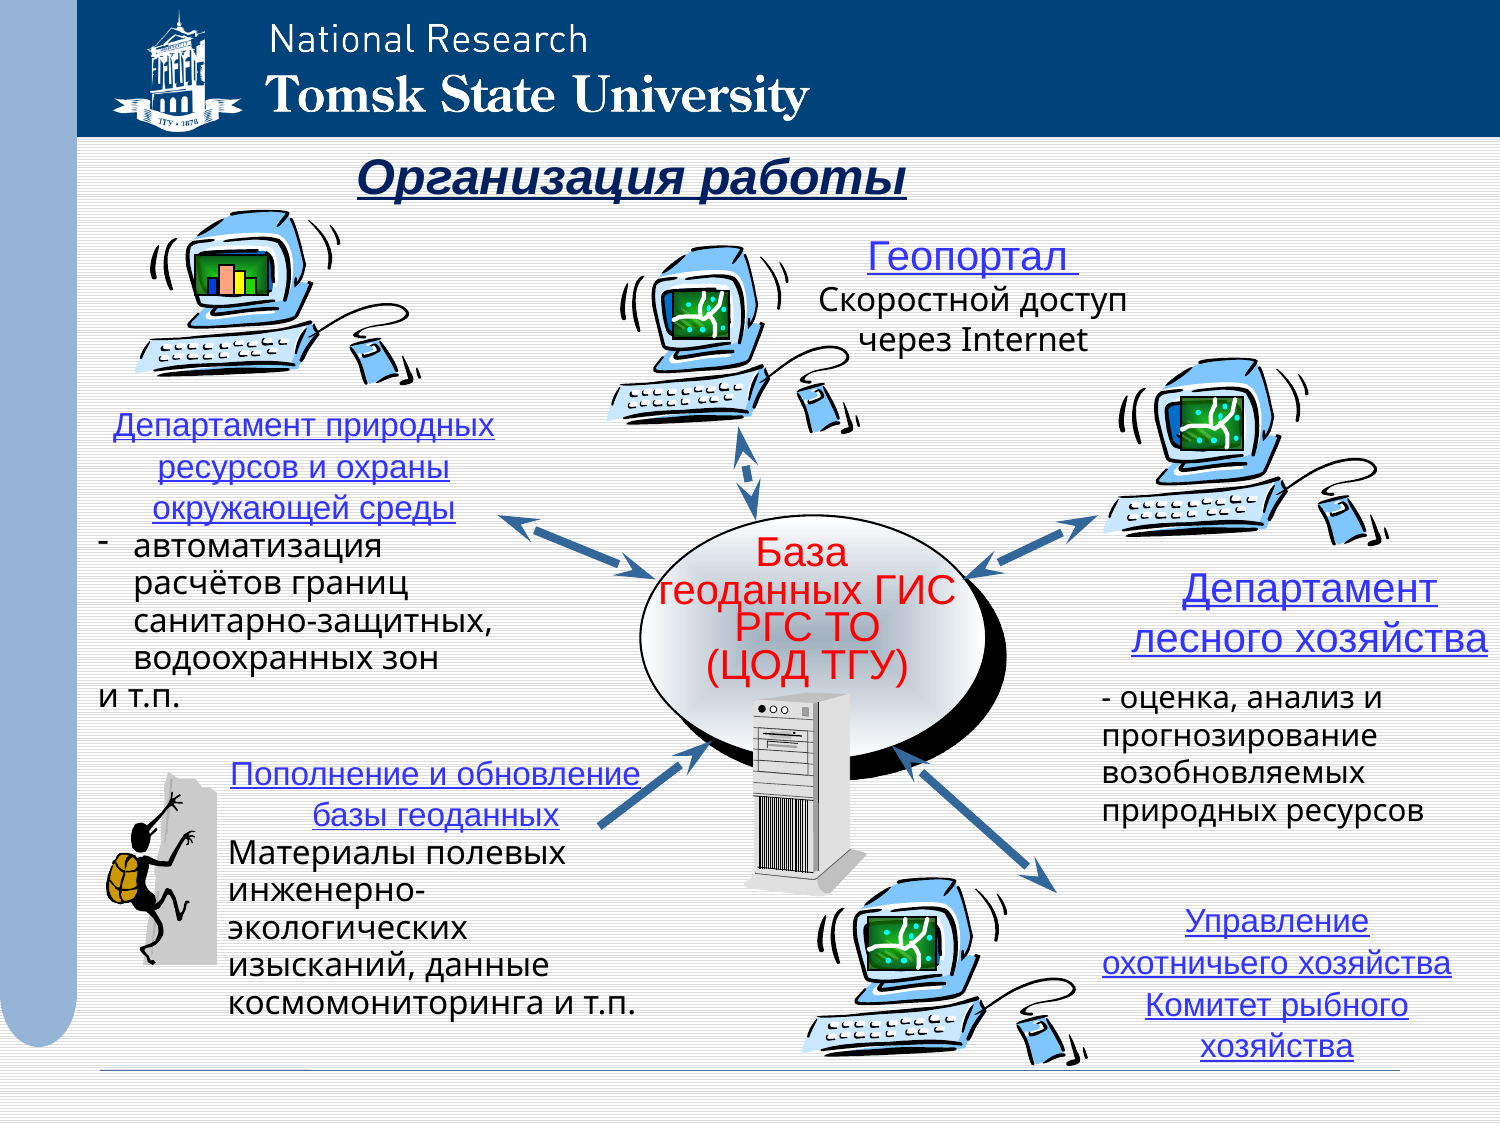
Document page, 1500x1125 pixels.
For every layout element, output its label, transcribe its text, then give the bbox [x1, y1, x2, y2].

text_box [746, 499, 759, 513]
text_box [743, 692, 867, 897]
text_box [867, 916, 937, 971]
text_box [1098, 355, 1390, 547]
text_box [129, 207, 422, 386]
text_box Управление охотничьего хозяйства Комитет рыбного хозяйства [1086, 893, 1468, 1083]
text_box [796, 875, 1089, 1067]
text_box [1076, 516, 1093, 530]
text_box Геопортал Скоростной доступ через Internet [803, 219, 1144, 288]
picture [112, 9, 243, 132]
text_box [602, 243, 861, 435]
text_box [194, 255, 268, 296]
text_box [640, 515, 987, 761]
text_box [672, 290, 730, 339]
text_box Департамент природных ресурсов и охраны окружающей среды автоматизация расчётов границ санитарно-защитных, водоохранных зон и т.п. [94, 397, 514, 717]
text_box Департамент лесного хозяйства - оценка, анализ и прогнозирование возобновляемых природных ресурсов [1098, 556, 1500, 876]
text_box Организация работы [123, 148, 1140, 214]
picture [265, 18, 810, 122]
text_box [1181, 396, 1244, 451]
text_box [105, 745, 648, 966]
